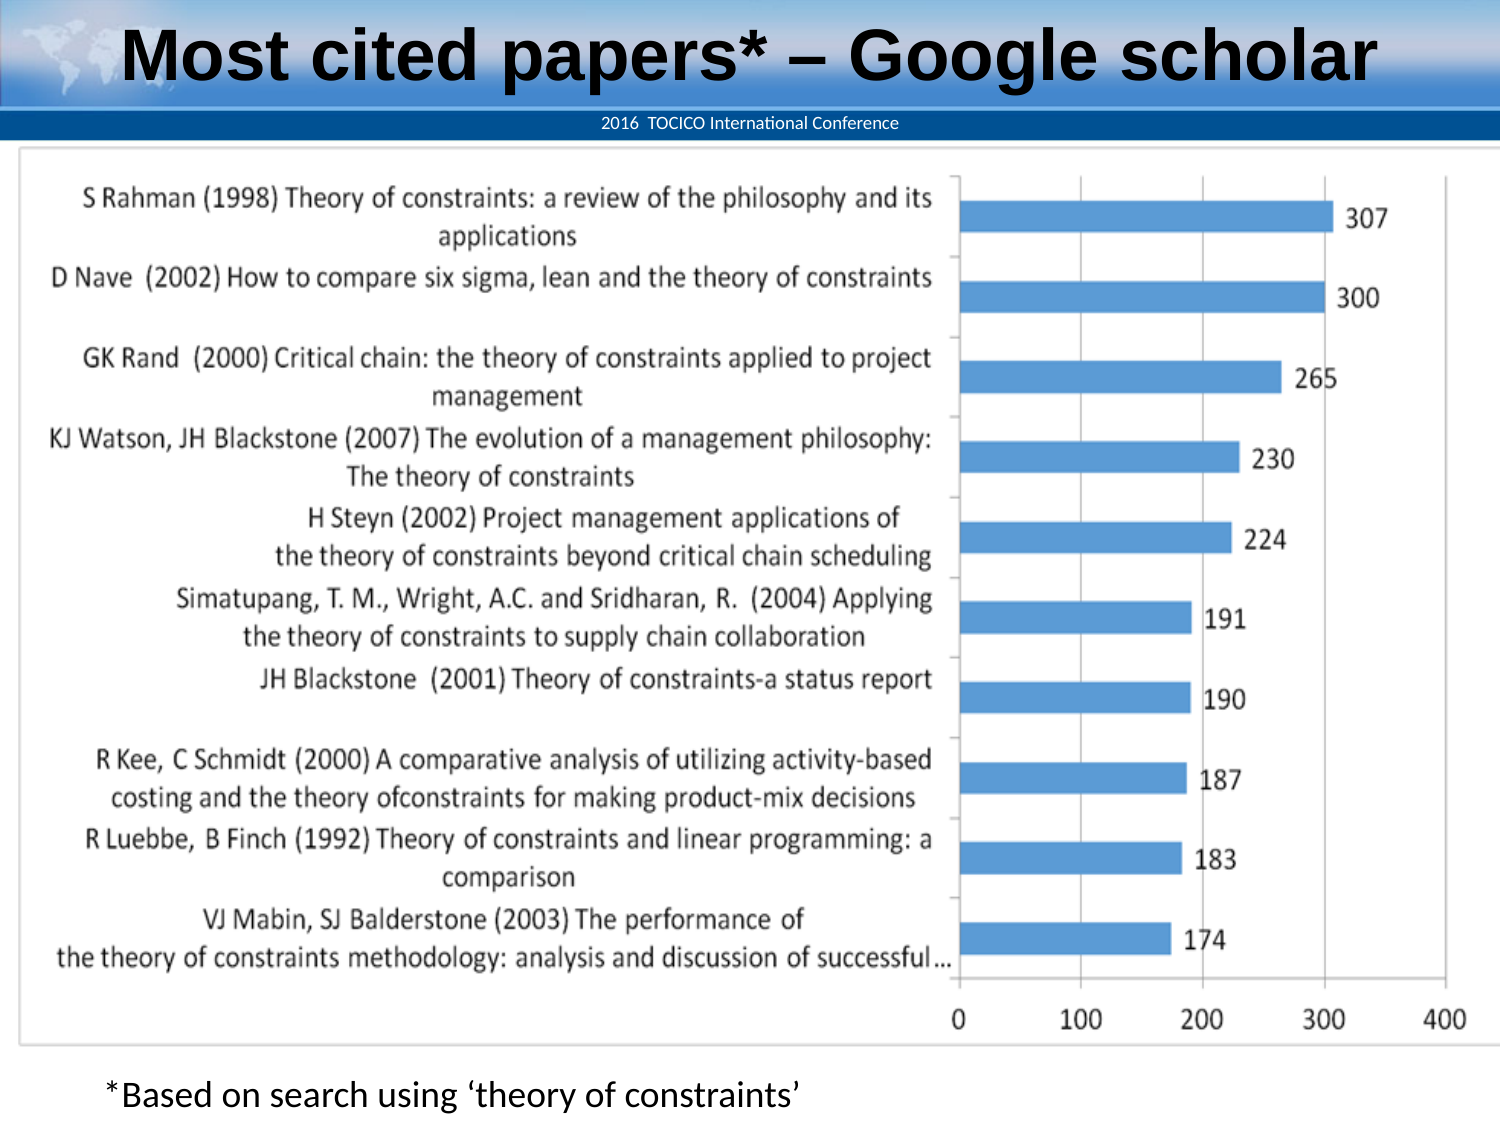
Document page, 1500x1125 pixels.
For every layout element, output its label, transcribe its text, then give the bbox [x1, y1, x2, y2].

picture [17, 145, 1500, 1125]
picture [0, 0, 1500, 142]
title Most cited papers* – Google scholar [75, 0, 1425, 114]
